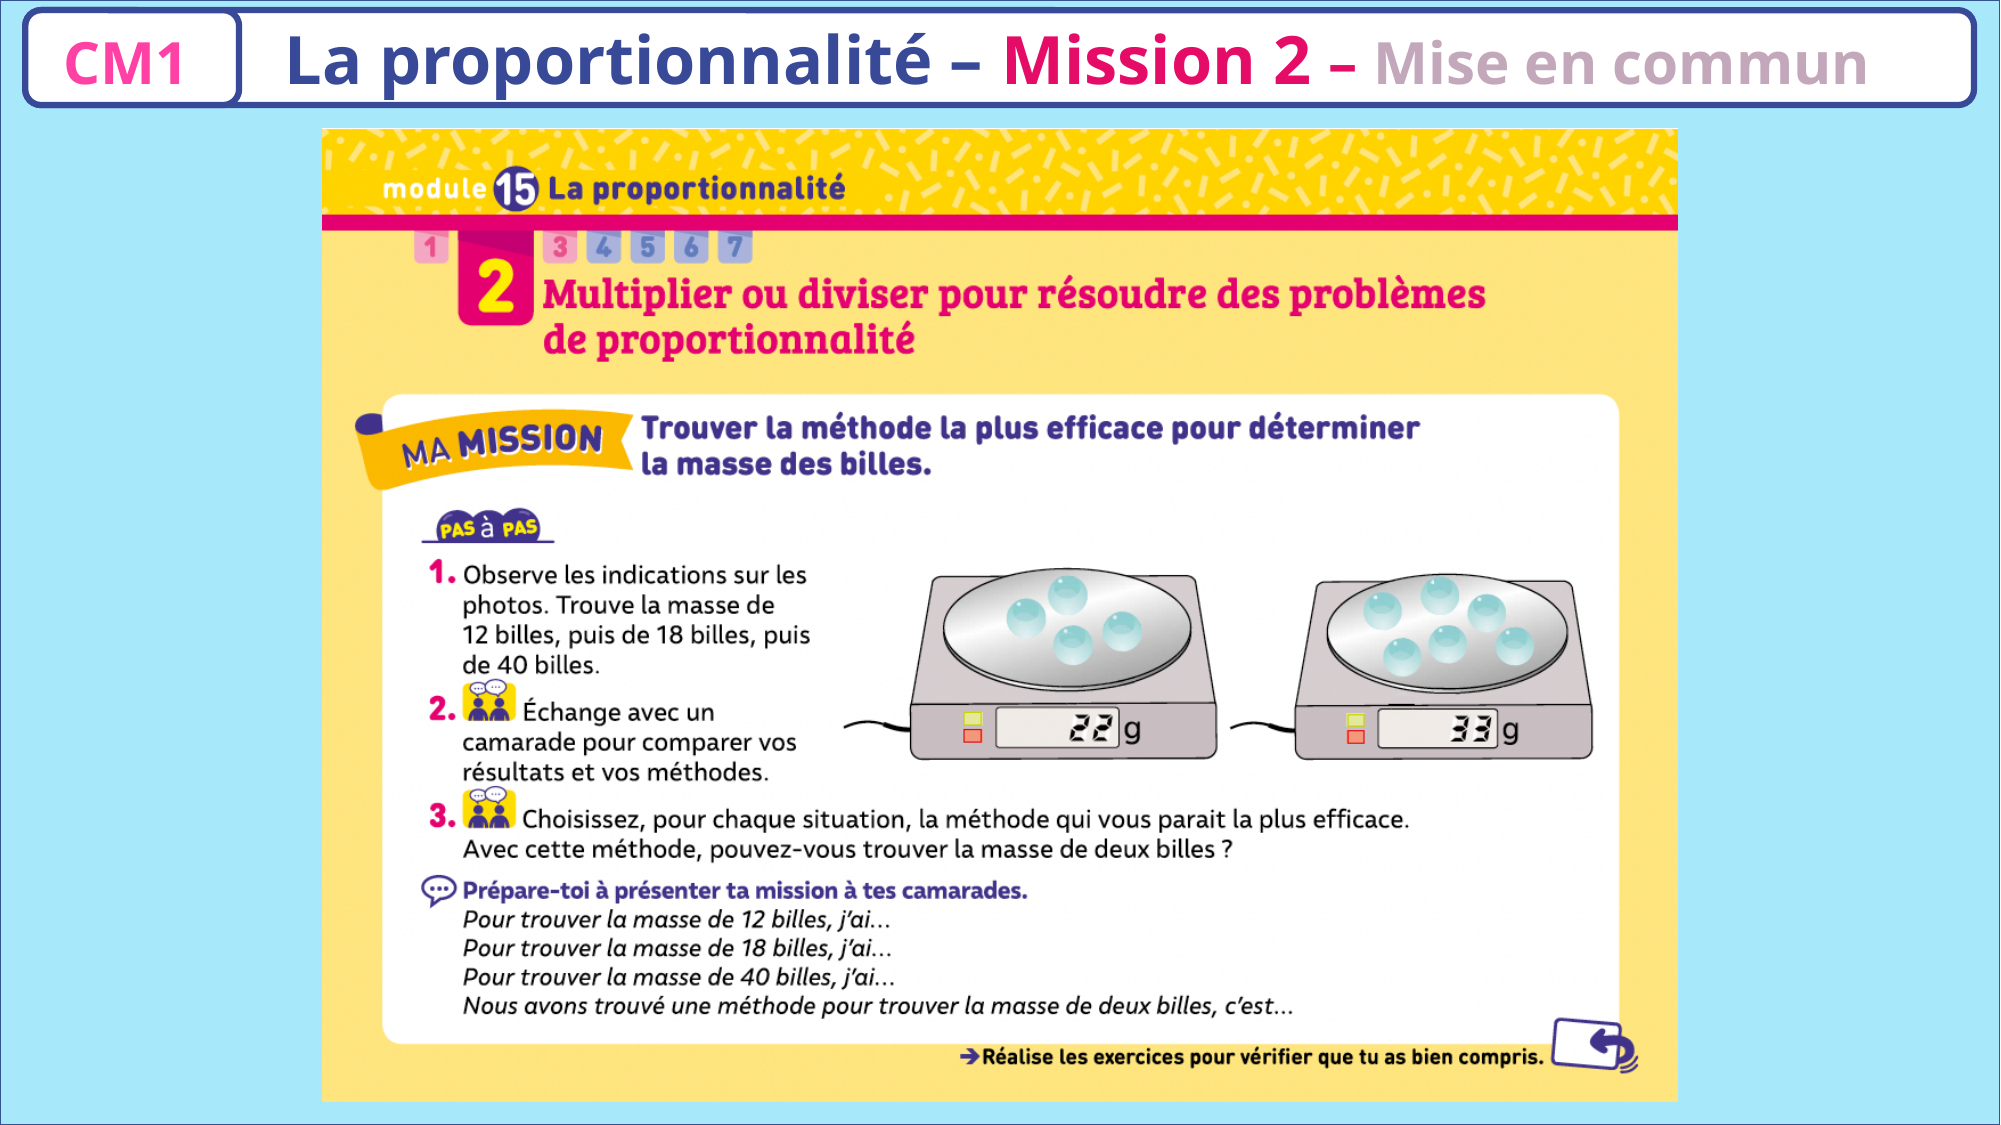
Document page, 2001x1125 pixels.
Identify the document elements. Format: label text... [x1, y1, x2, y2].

text_box [0, 0, 2000, 1125]
picture [322, 128, 1678, 1102]
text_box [25, 10, 240, 106]
text_box La proportionnalité – Mission 2 – Mise en commun [232, 9, 1976, 107]
